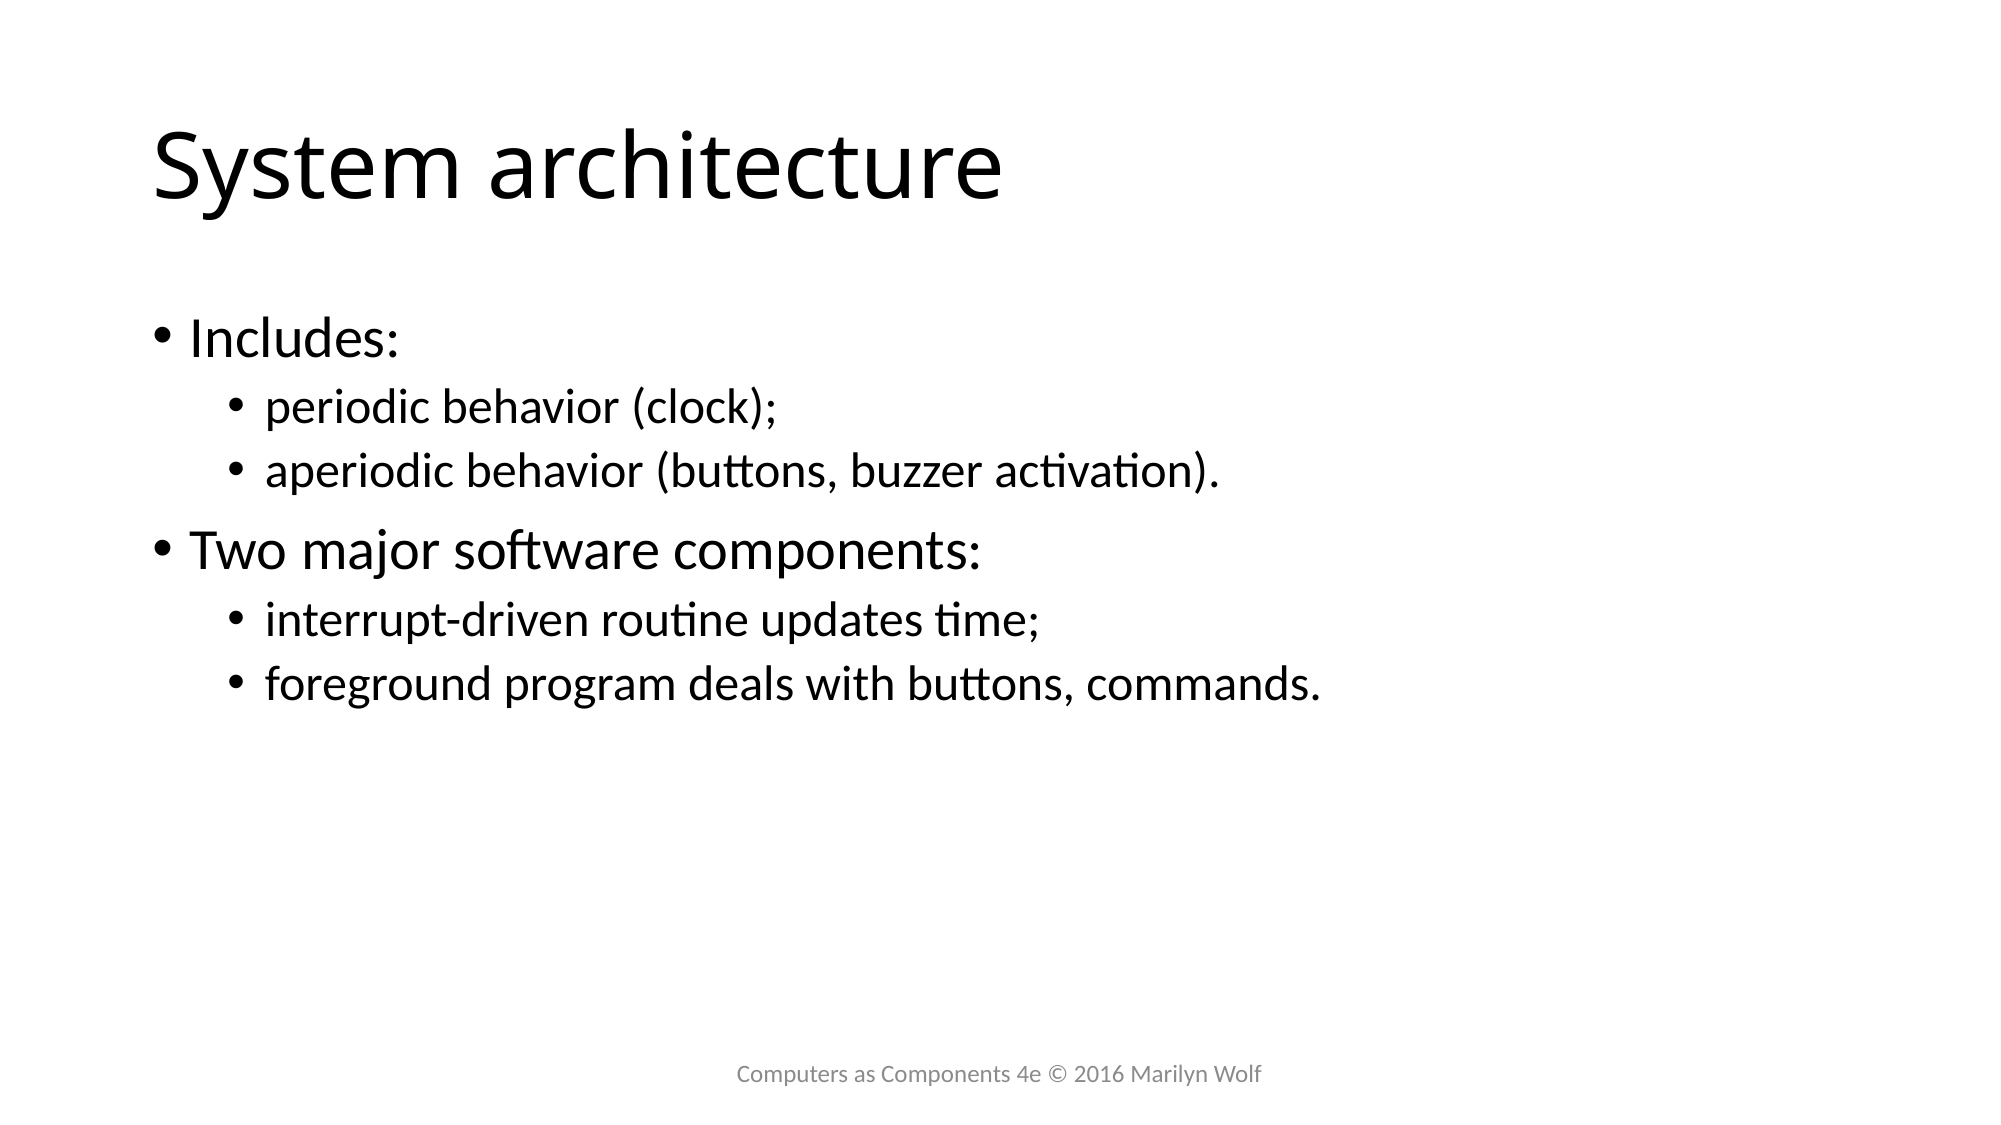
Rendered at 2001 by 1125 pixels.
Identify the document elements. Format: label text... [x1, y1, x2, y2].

footer Computers as Components 4e © 2016 Marilyn Wolf [662, 1042, 1338, 1103]
list Includes: periodic behavior (clock); aperiodic behavior (buttons, buzzer activation). Two major software components: interrupt-driven routine updates time; foreground program deals with buttons, commands. [137, 299, 1863, 1014]
title System architecture [137, 59, 1863, 278]
